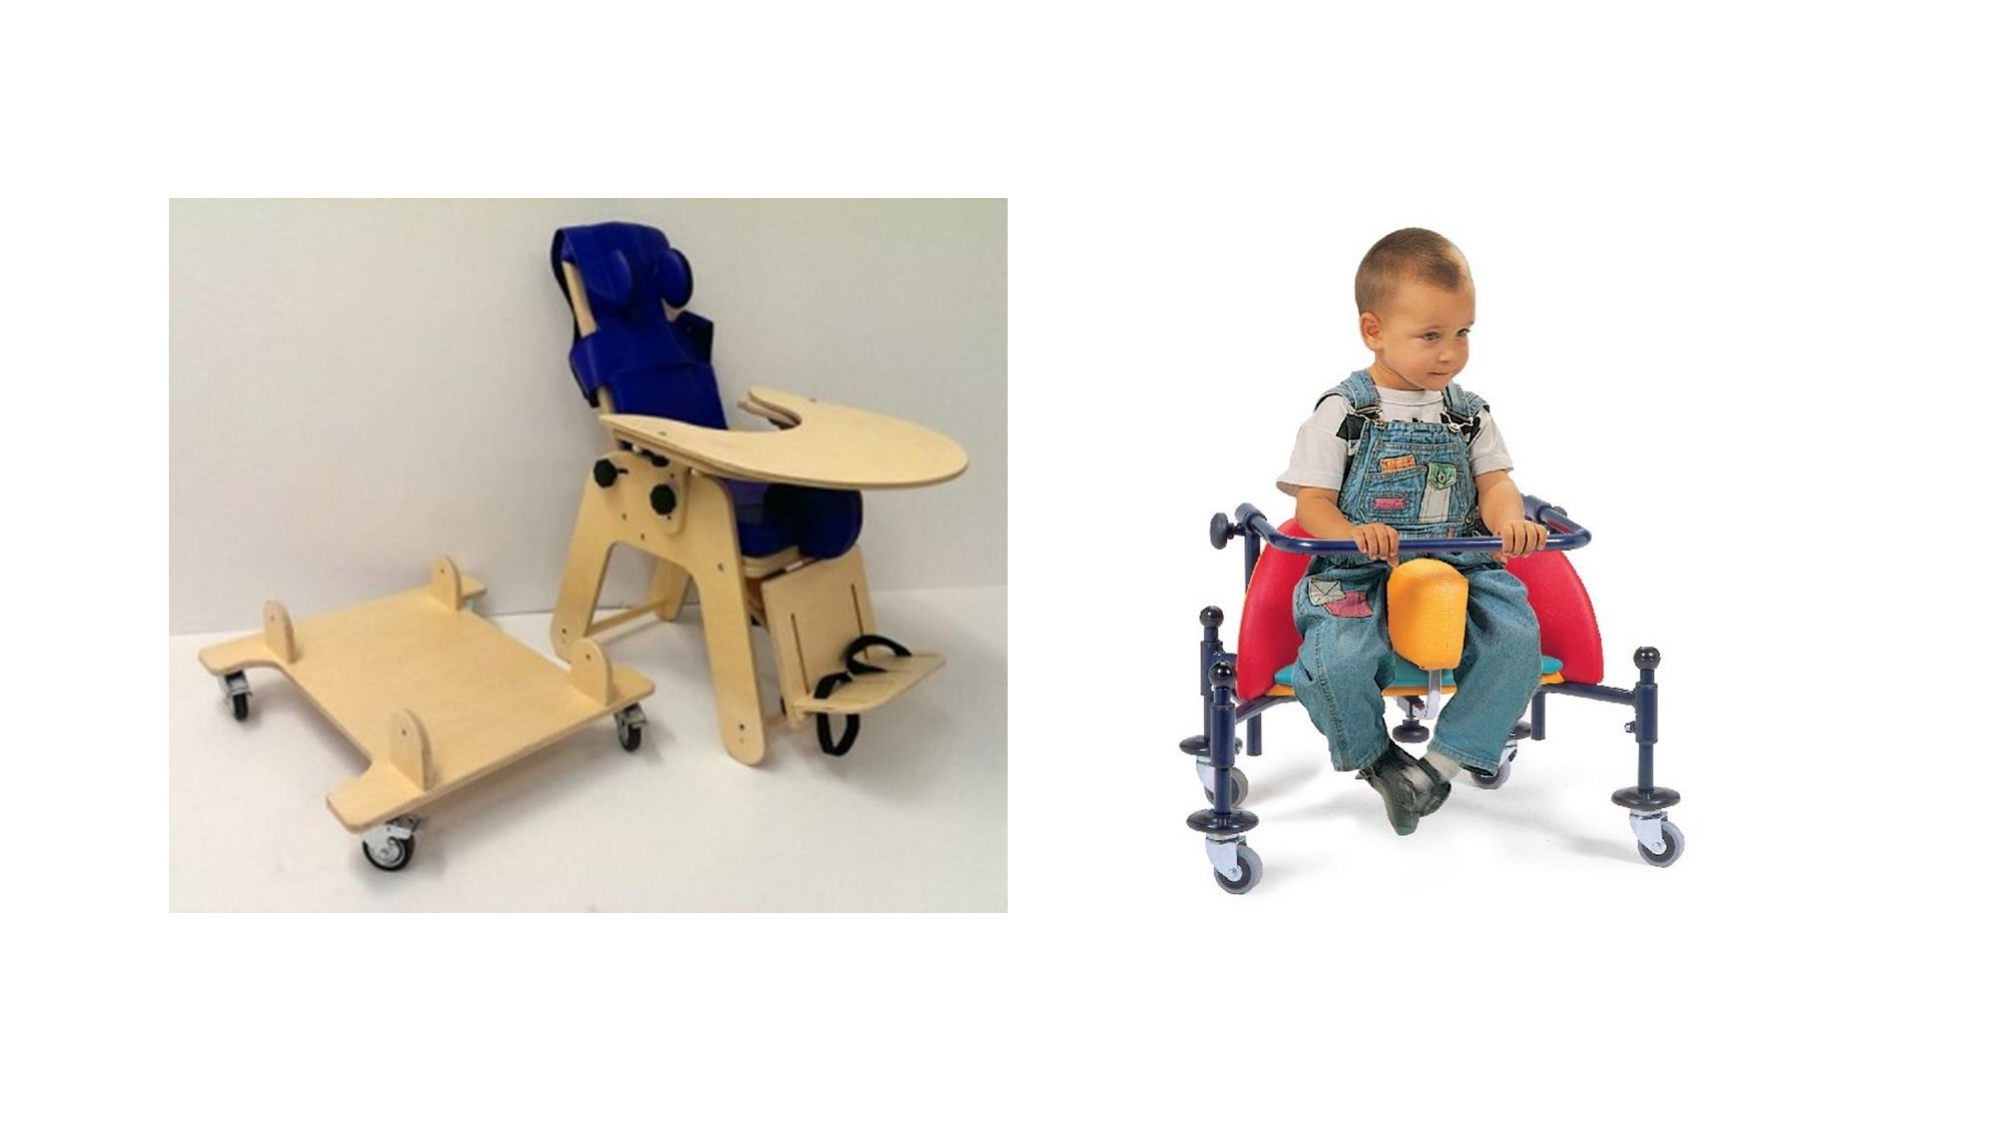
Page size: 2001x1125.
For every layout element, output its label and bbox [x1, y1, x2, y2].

text_box [1175, 213, 1704, 908]
text_box [168, 198, 1008, 913]
